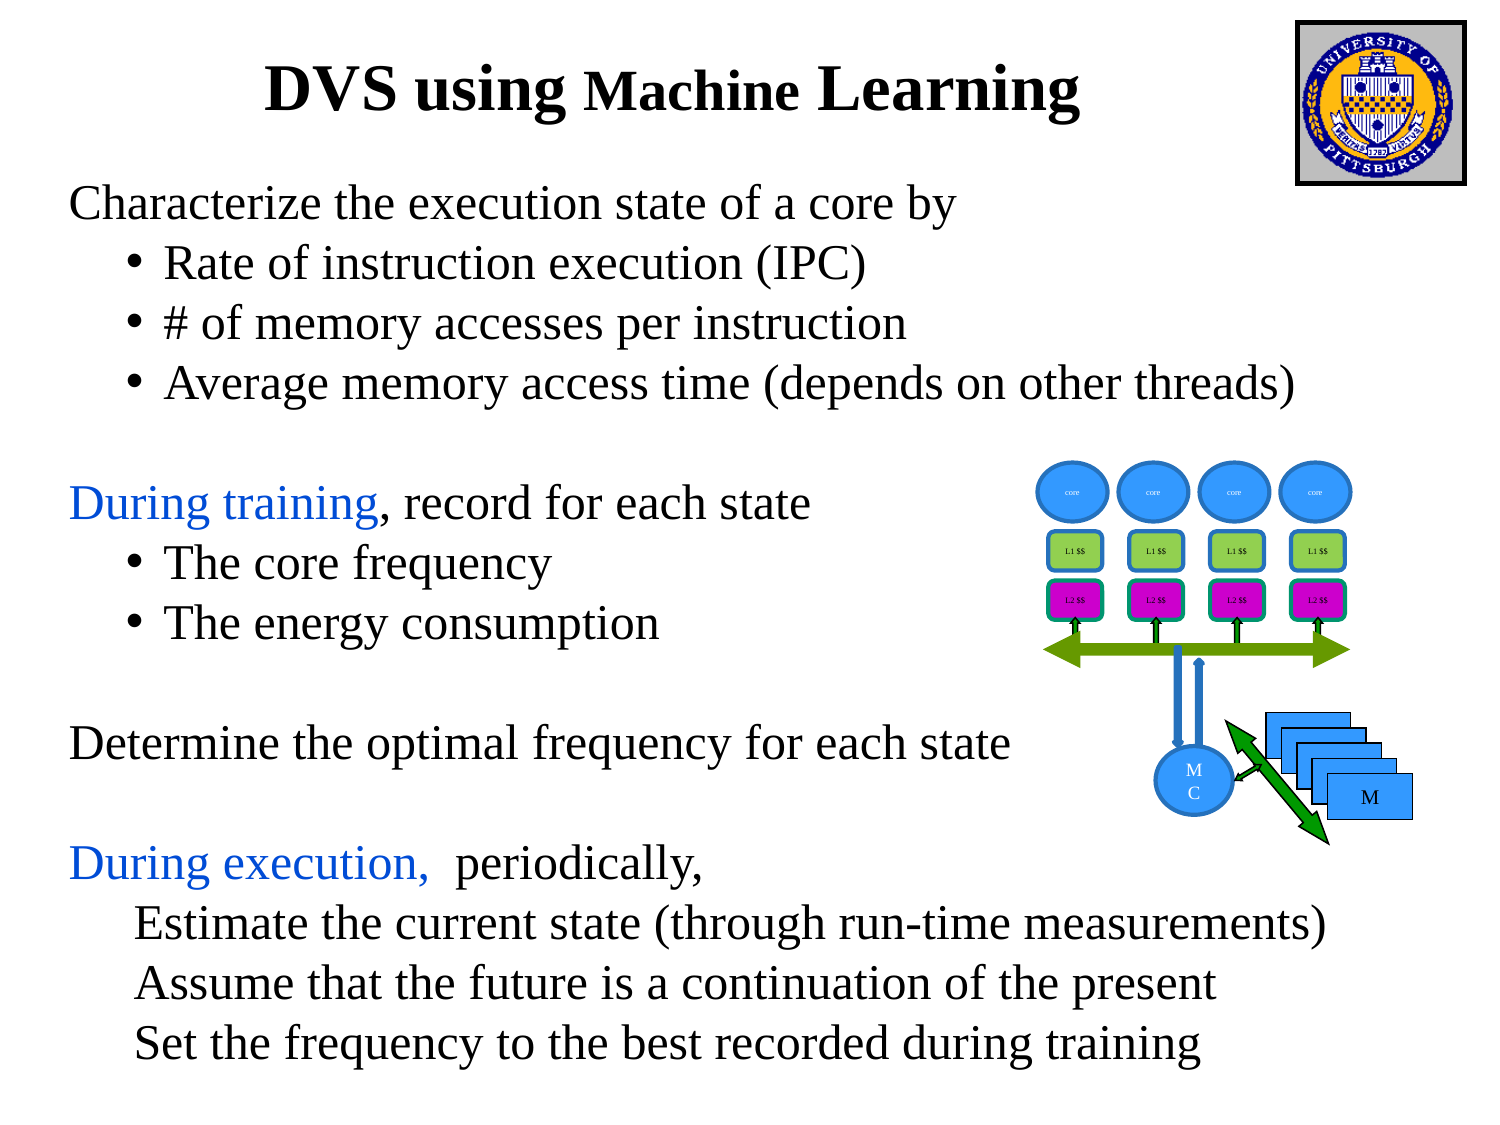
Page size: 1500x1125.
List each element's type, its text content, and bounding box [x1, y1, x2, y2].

picture [1300, 25, 1462, 181]
text_box Characterize the execution state of a core by Rate of instruction execution (IPC) # of memory accesses per instruction Average memory access time (depends on other threads) During training, record for each state The core frequency The energy consumption Determine the optimal frequency for each state During execution, periodically, Estimate the current state (through run-time measurements) Assume that the future is a continuation of the present Set the frequency to the best recorded during training [53, 162, 1344, 1078]
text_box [1037, 462, 1413, 863]
title DVS using Machine Learning [87, 37, 1275, 138]
